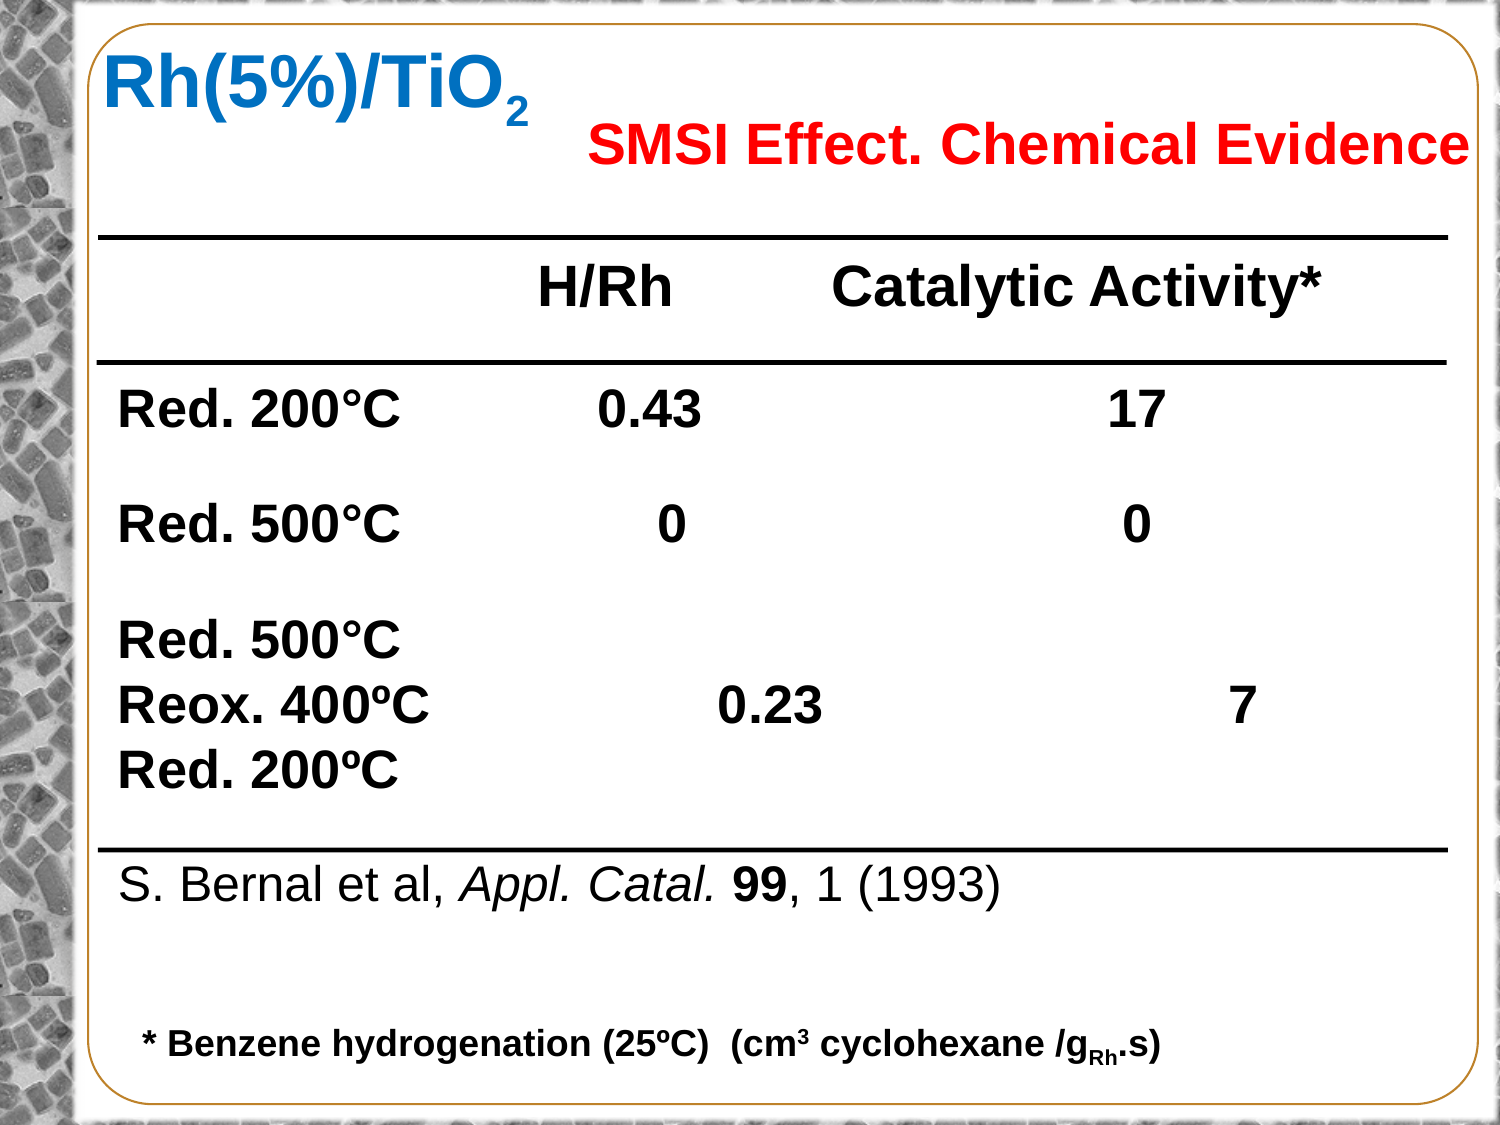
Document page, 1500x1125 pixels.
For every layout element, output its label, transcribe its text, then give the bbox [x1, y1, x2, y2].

text_box [0, 0, 72, 1125]
text_box H/Rh Catalytic Activity* Red. 200°C 0.43 17 Red. 500°C 0 0 Red. 500°C Reox. 400ºC 0.23 7 Red. 200ºC S. Bernal et al, Appl. Catal. 99, 1 (1993) [87, 232, 1500, 927]
text_box * Benzene hydrogenation (25ºC) (cm3 cyclohexane /gRh.s) [116, 1011, 1500, 1078]
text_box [87, 54, 1495, 185]
